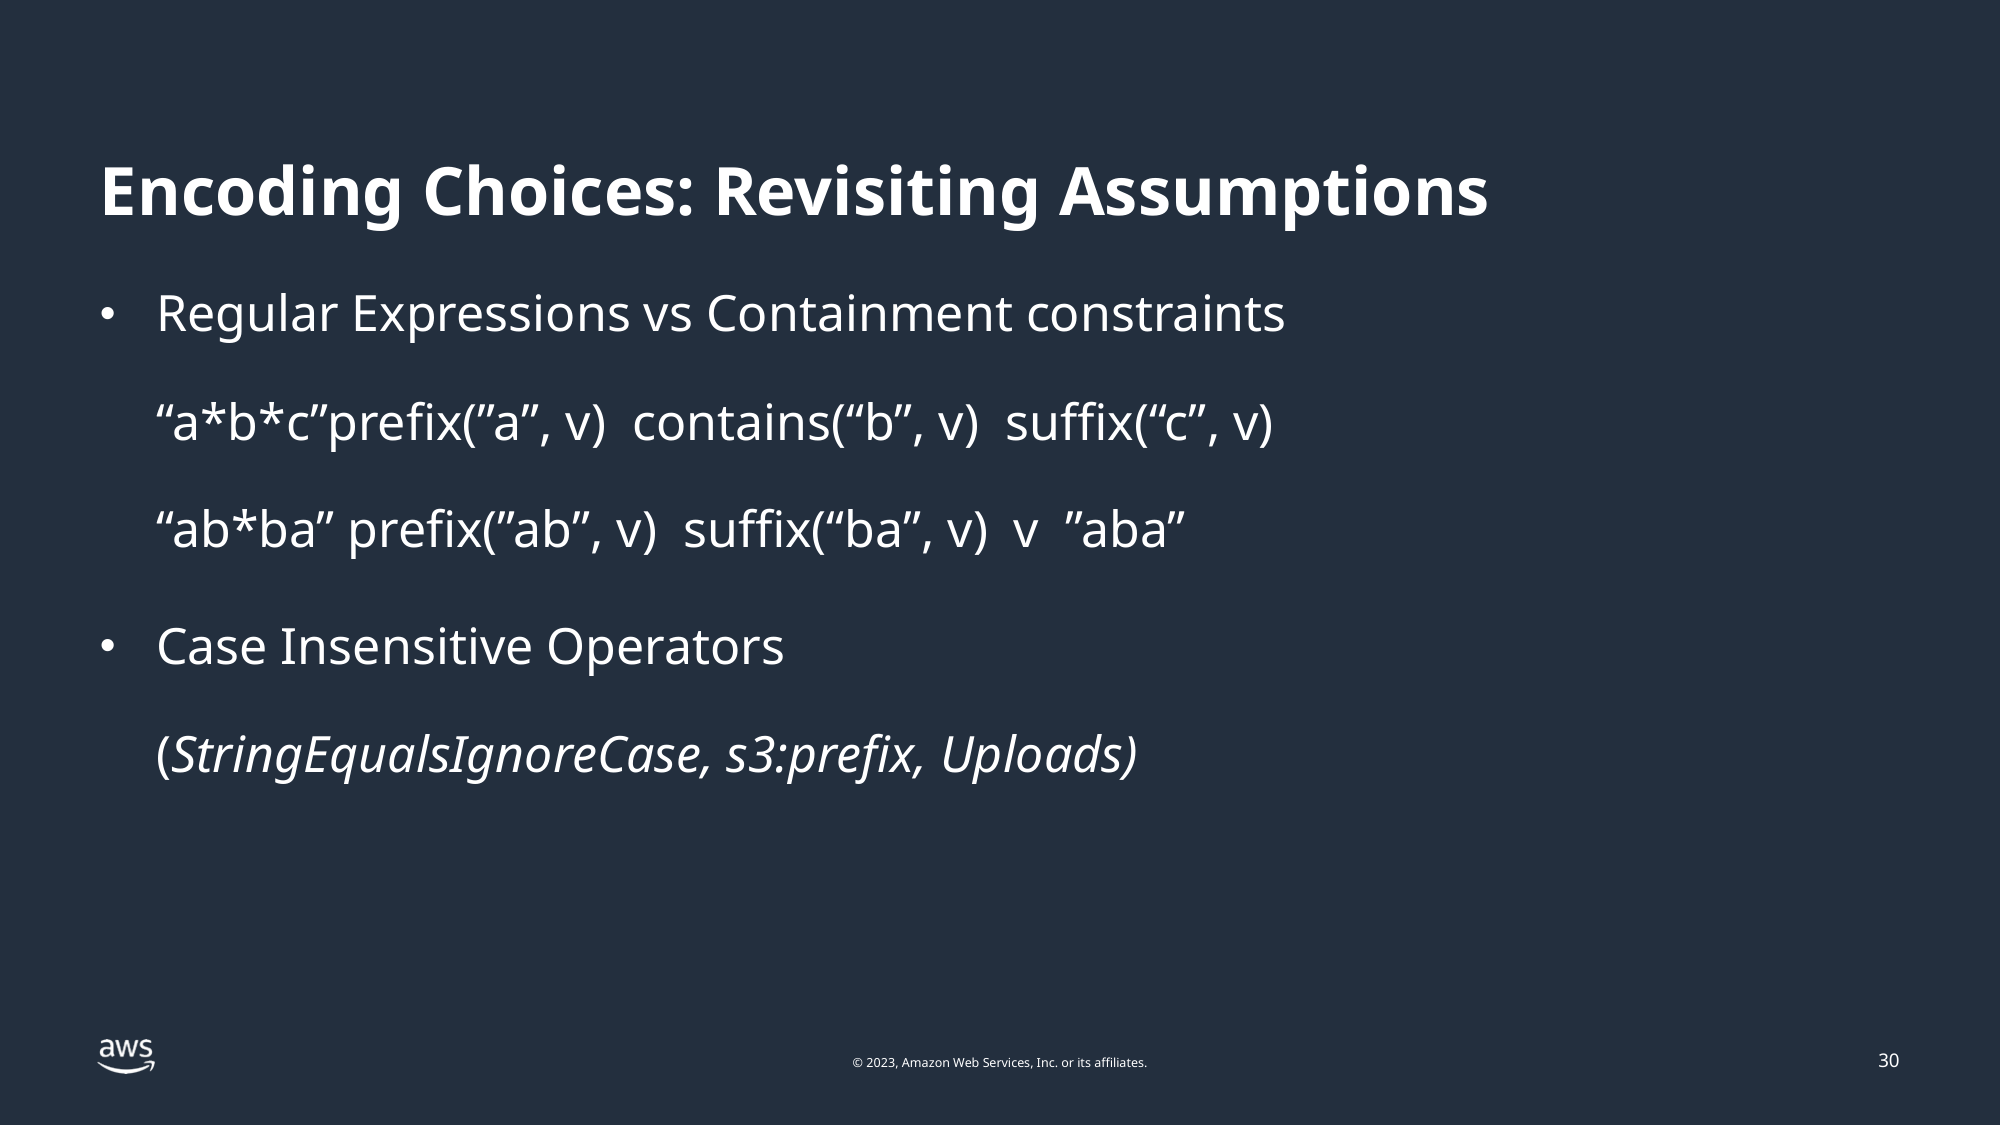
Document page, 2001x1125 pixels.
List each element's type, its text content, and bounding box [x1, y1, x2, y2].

slide_number 30 [1464, 1031, 1915, 1092]
picture [97, 1039, 155, 1074]
title Encoding Choices: Revisiting Assumptions [99, 149, 1900, 238]
